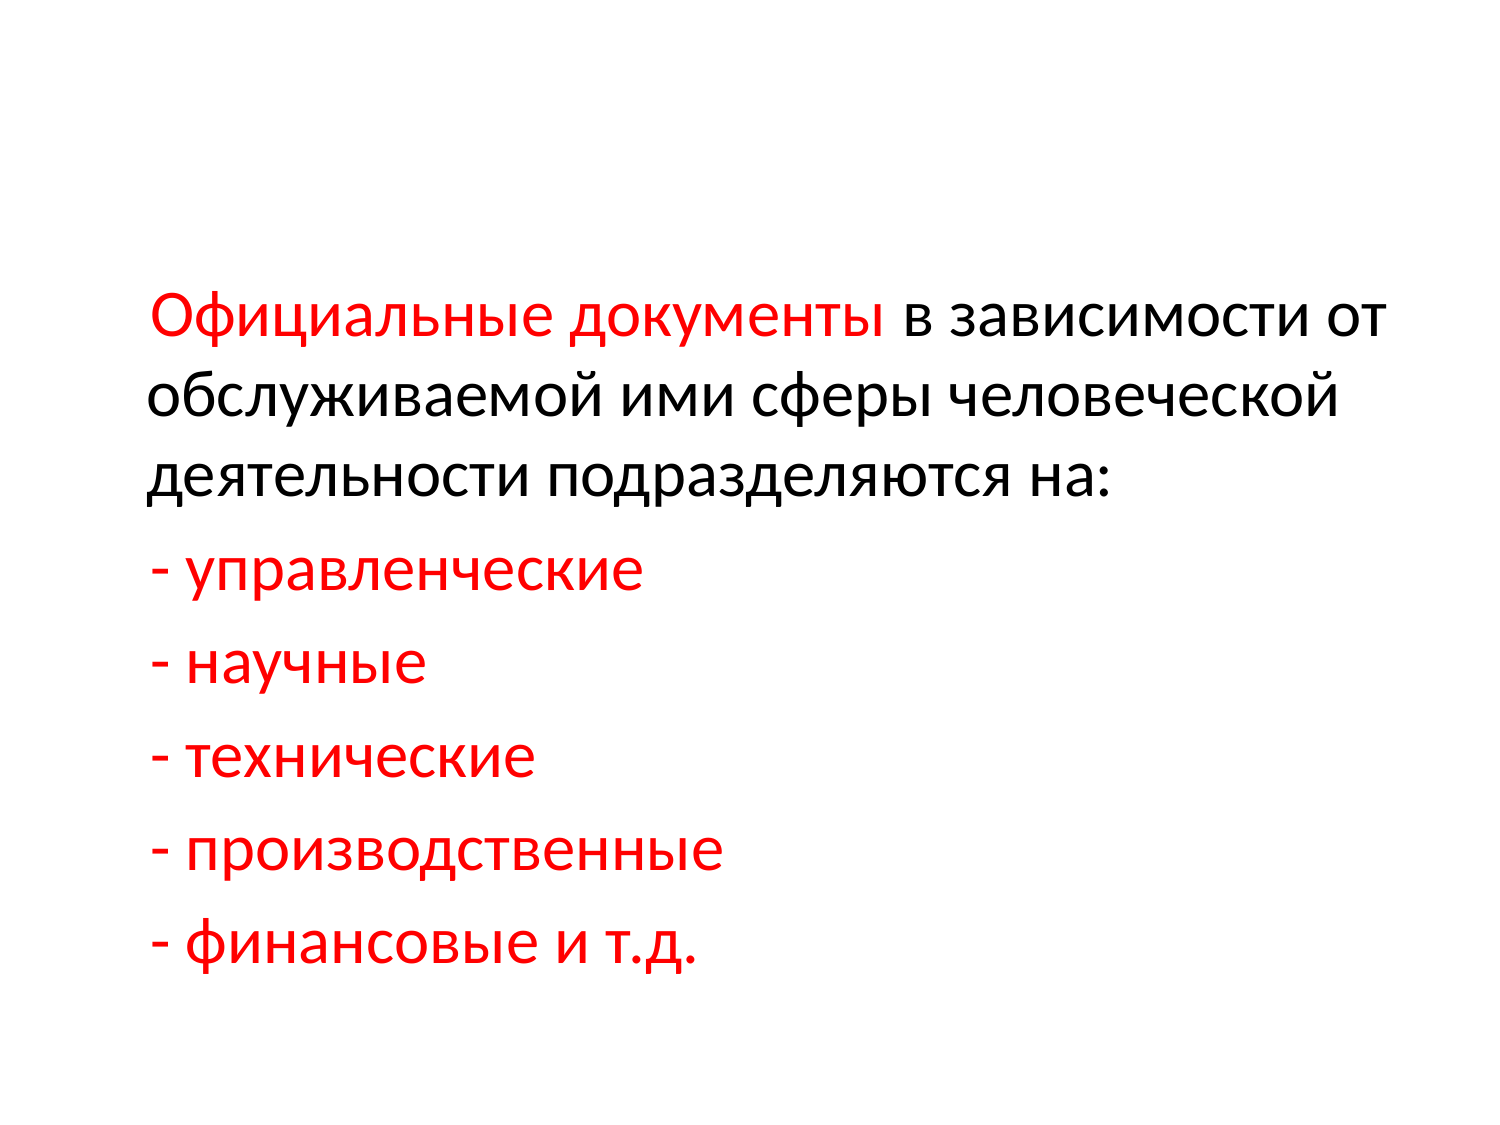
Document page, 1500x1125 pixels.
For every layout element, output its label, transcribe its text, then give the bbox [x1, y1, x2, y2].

list Официальные документы в зависимости от обслуживаемой ими сферы человеческой деятельности подразделяются на: - управленческие - научные - технические - производственные - финансовые и т.д. [75, 262, 1425, 1005]
